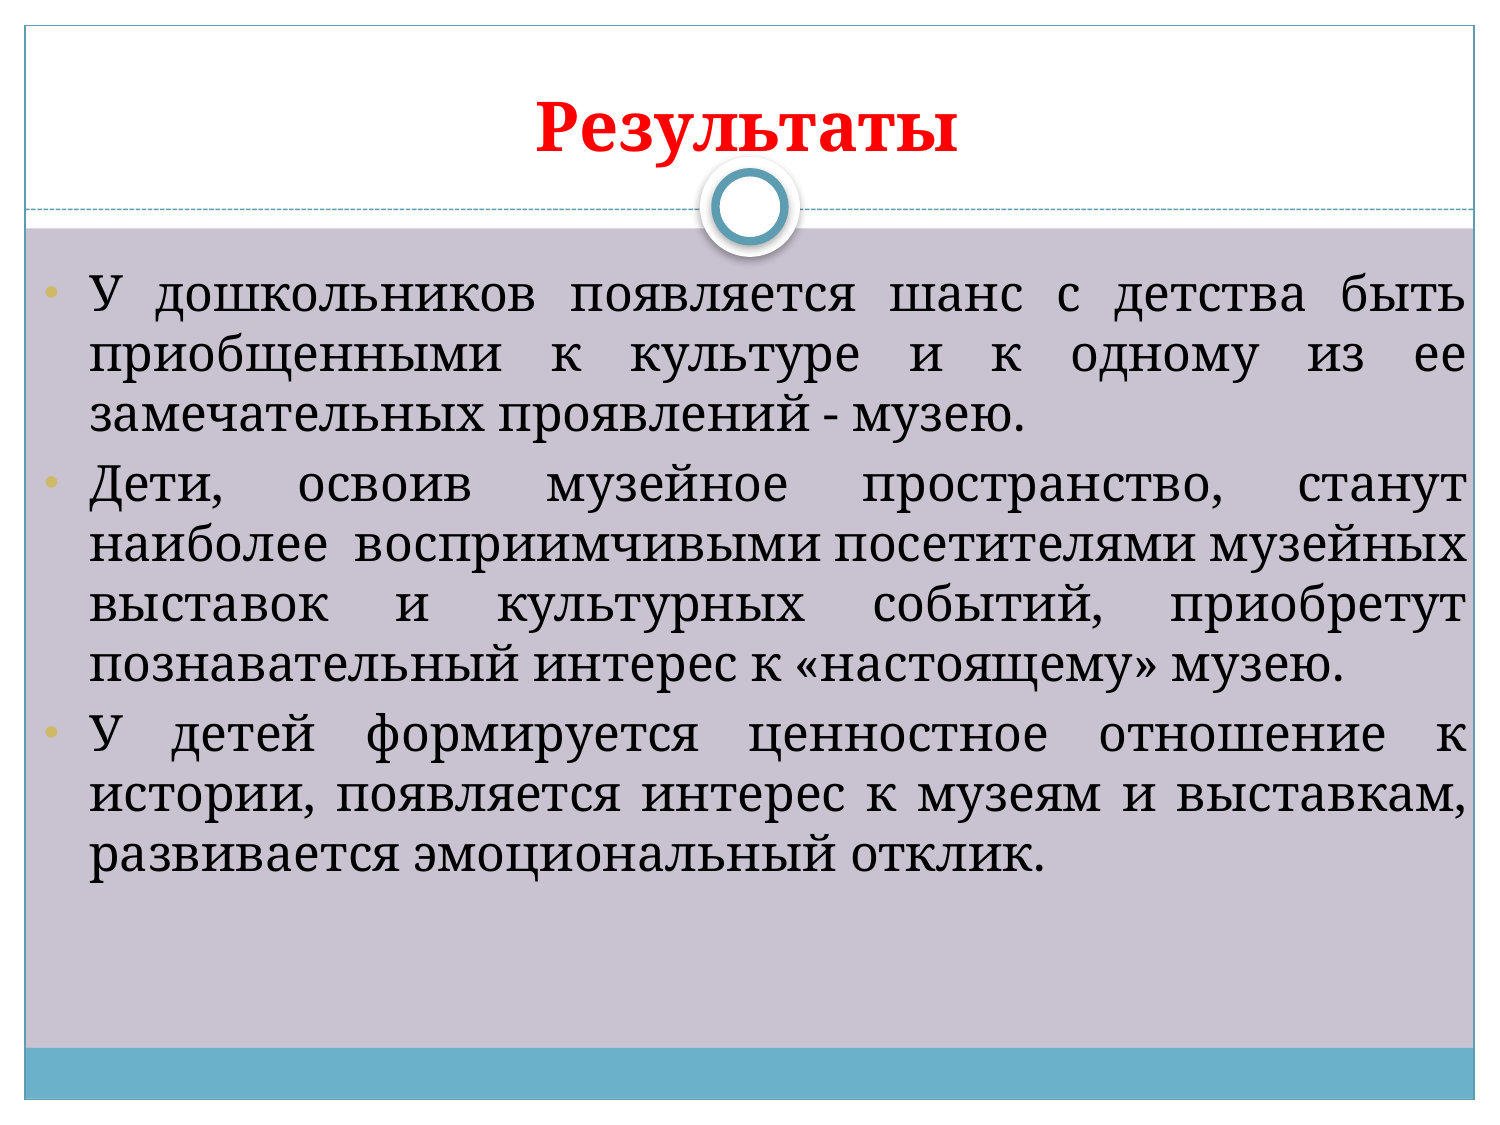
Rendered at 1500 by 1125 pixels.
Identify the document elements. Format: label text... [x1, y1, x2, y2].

title Результаты [29, 42, 1483, 173]
list У дошкольников появляется шанс с детства быть приобщенными к культуре и к одному из ее замечательных проявлений - музею. Дети, освоив музейное пространство, станут наиболее восприимчивыми посетителями музейных выставок и культурных событий, приобретут познавательный интерес к «настоящему» музею. У детей формируется ценностное отношение к истории, появляется интерес к музеям и выставкам, развивается эмоциональный отклик. [29, 184, 1483, 1047]
